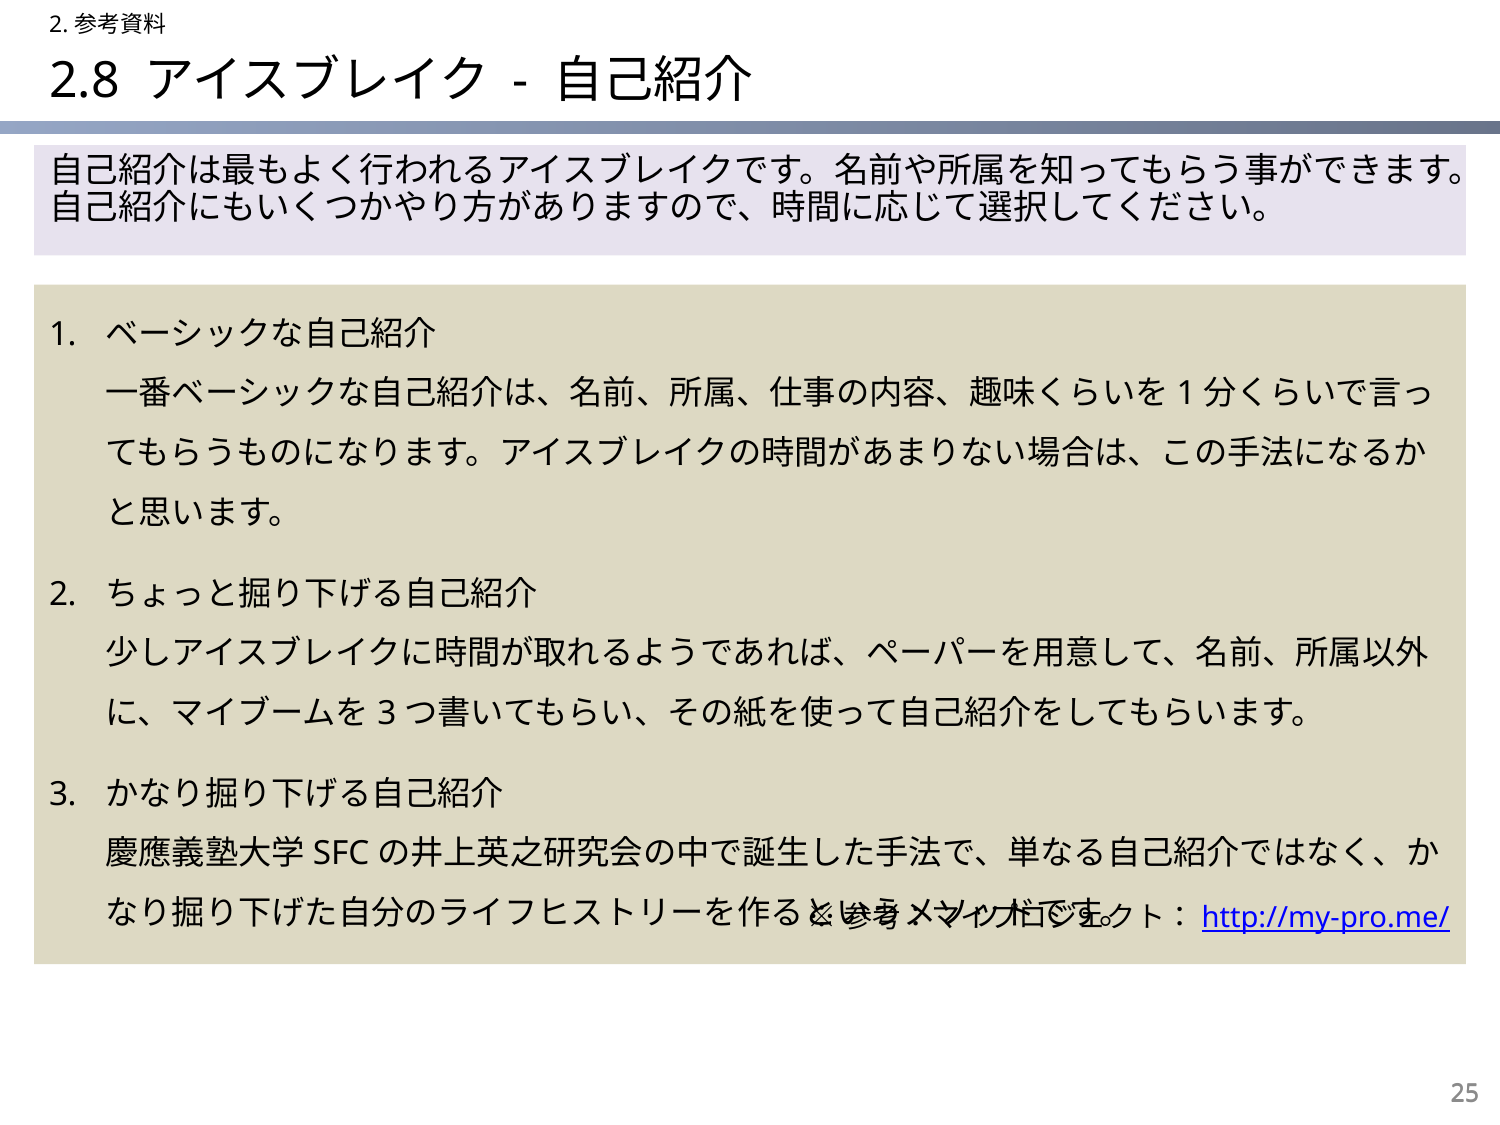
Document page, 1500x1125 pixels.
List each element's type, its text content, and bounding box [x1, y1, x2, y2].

list ベーシックな自己紹介 一番ベーシックな自己紹介は、名前、所属、仕事の内容、趣味くらいを1分くらいで言ってもらうものになります。アイスブレイクの時間があまりない場合は、この手法になるかと思います。 ちょっと掘り下げる自己紹介 少しアイスブレイクに時間が取れるようであれば、ペーパーを用意して、名前、所属以外に、マイブームを3つ書いてもらい、その紙を使って自己紹介をしてもらいます。 かなり掘り下げる自己紹介 慶應義塾大学SFCの井上英之研究会の中で誕生した手法で、単なる自己紹介ではなく、かなり掘り下げた自分のライフヒストリーを作るというメソッドです。 [34, 284, 1466, 965]
list 2.参考資料 [34, 4, 1271, 41]
text_box ※参考：マイプロジェクト：http://my-pro.me/ [792, 890, 1465, 946]
list 自己紹介は最もよく行われるアイスブレイクです。名前や所属を知ってもらう事ができます。自己紹介にもいくつかやり方がありますので、時間に応じて選択してください。 [34, 145, 1466, 256]
slide_number 25 [1411, 1070, 1495, 1118]
title 2.8 アイスブレイク - 自己紹介 [34, 46, 1275, 116]
